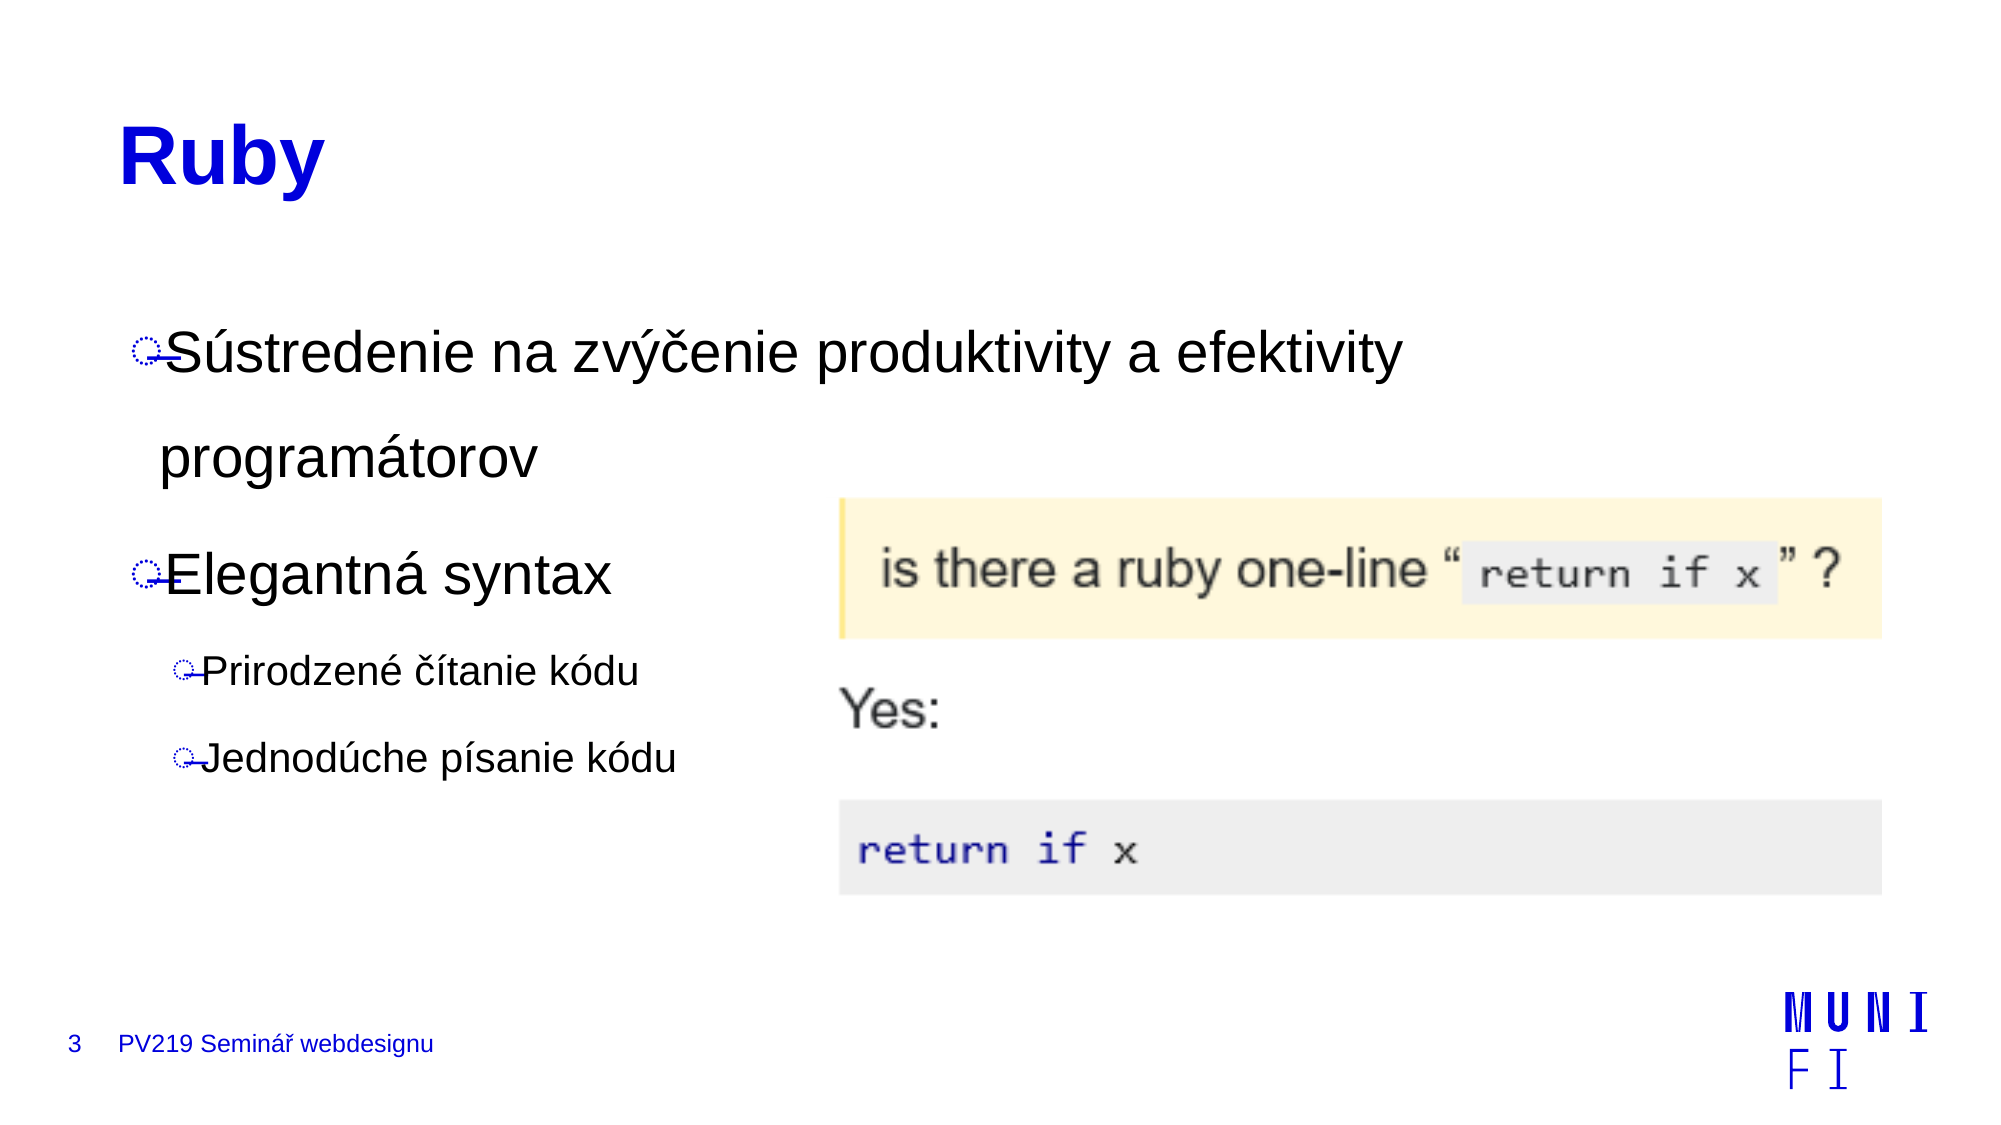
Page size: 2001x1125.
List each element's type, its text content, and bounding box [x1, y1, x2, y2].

footer PV219 Seminář webdesignu [118, 1021, 1418, 1063]
title Ruby [118, 118, 1883, 193]
picture [826, 496, 1883, 913]
slide_number 3 [67, 1021, 110, 1063]
list Sústredenie na zvýčenie produktivity a efektivity programátorov Elegantná syntax Prirodzené čítanie kódu Jednodúche písanie kódu [118, 279, 1723, 959]
